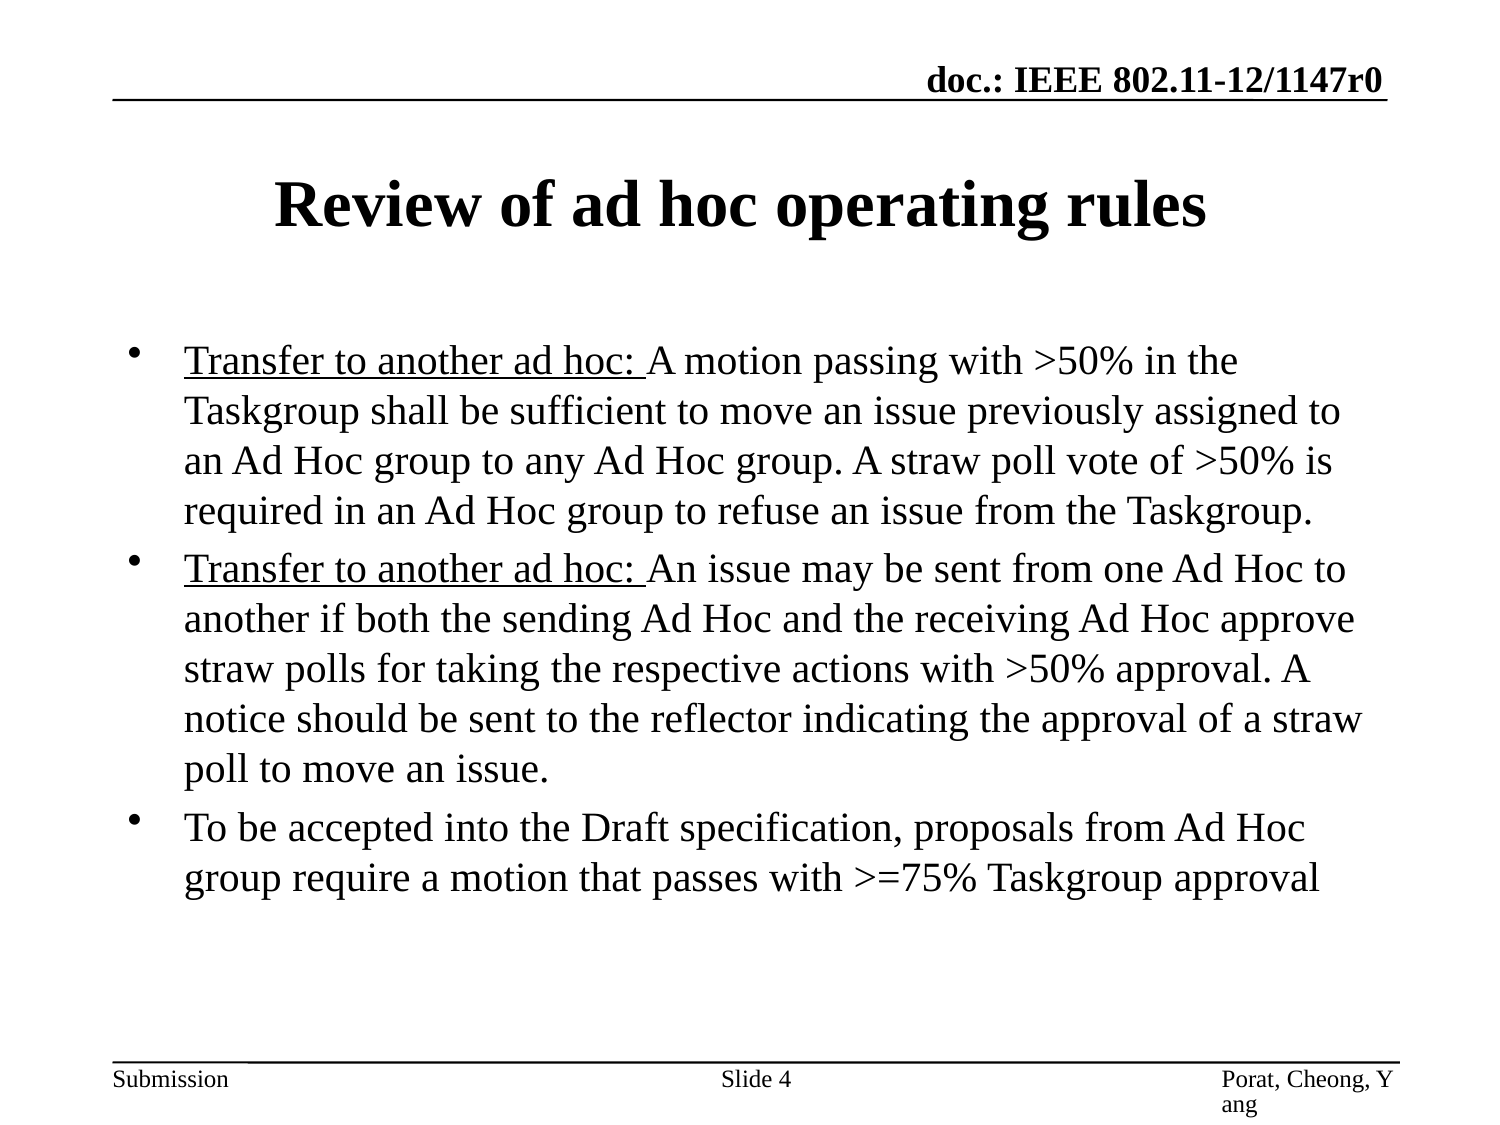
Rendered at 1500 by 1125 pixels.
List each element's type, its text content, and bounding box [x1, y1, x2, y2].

footer Porat, Cheong, Yang [1221, 1061, 1402, 1093]
slide_number Slide 4 [712, 1061, 800, 1093]
list Transfer to another ad hoc: A motion passing with >50% in the Taskgroup shall be sufficient to move an issue previously assigned to an Ad Hoc group to any Ad Hoc group. A straw poll vote of >50% is required in an Ad Hoc group to refuse an issue from the Taskgroup. Transfer to another ad hoc: An issue may be sent from one Ad Hoc to another if both the sending Ad Hoc and the receiving Ad Hoc approve straw polls for taking the respective actions with >50% approval. A notice should be sent to the reflector indicating the approval of a straw poll to move an issue. To be accepted into the Draft specification, proposals from Ad Hoc group require a motion that passes with >=75% Taskgroup approval [112, 324, 1388, 1001]
title Review of ad hoc operating rules [112, 112, 1388, 288]
